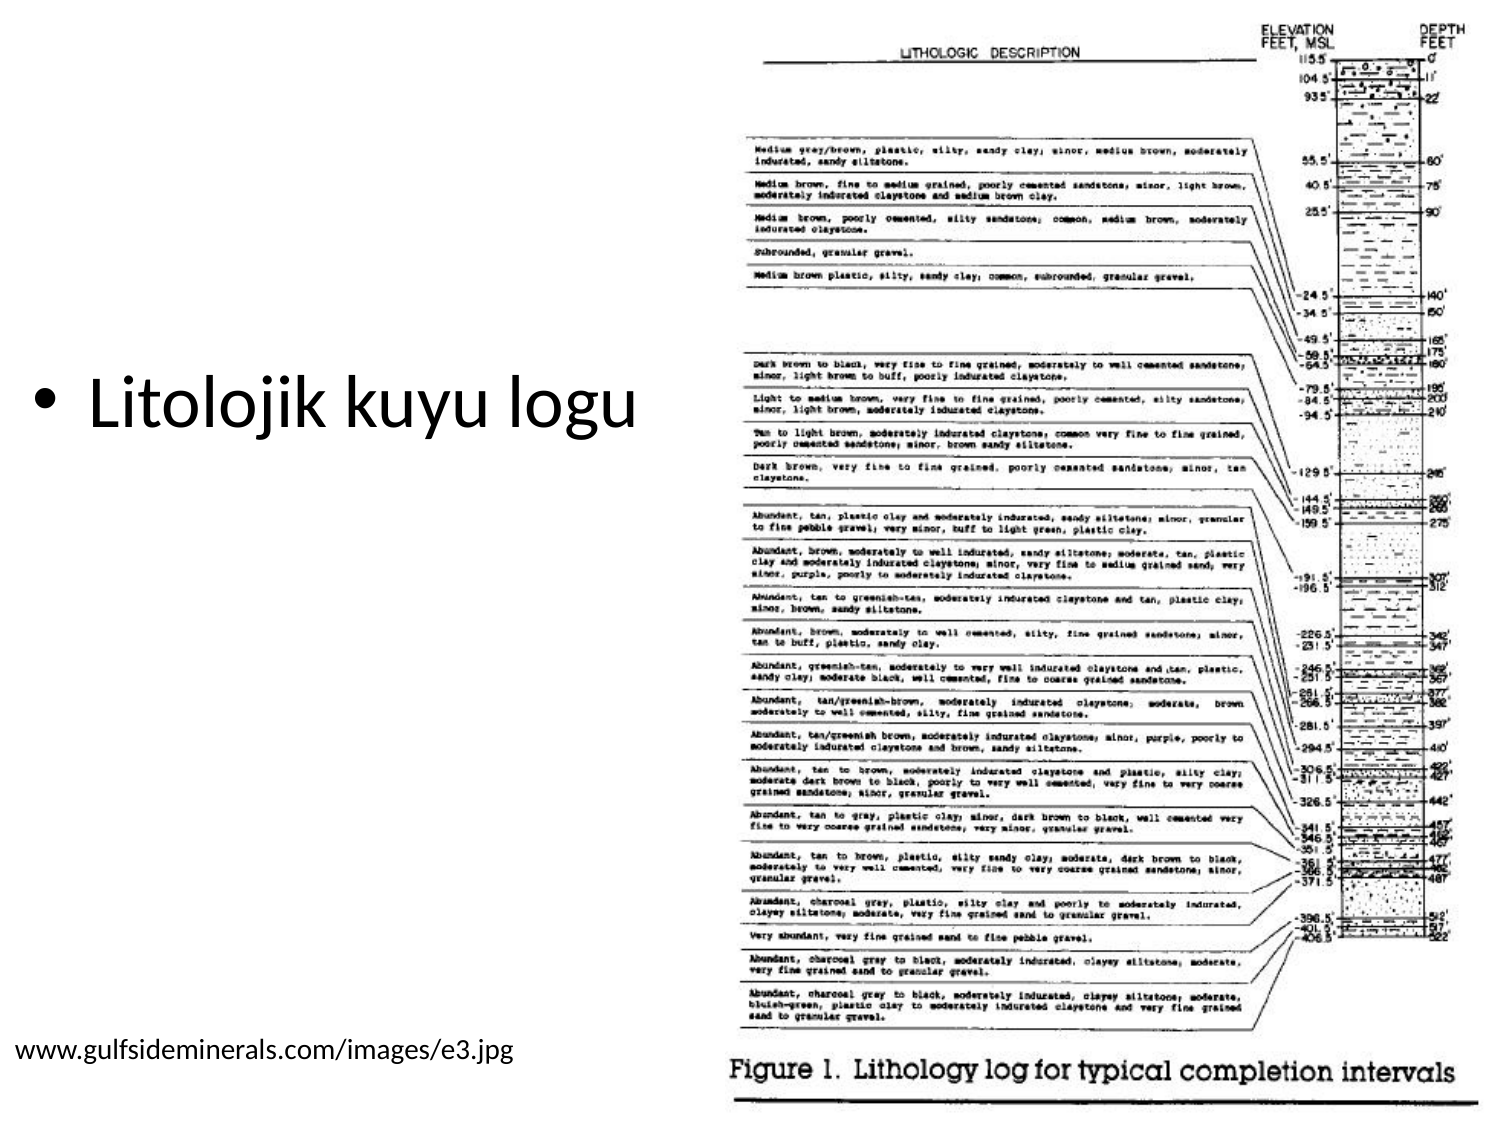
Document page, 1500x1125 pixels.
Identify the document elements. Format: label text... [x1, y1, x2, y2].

list Litolojik kuyu logu [17, 249, 675, 950]
picture [724, 0, 1500, 1125]
text_box www.gulfsideminerals.com/images/e3.jpg [0, 1023, 609, 1073]
